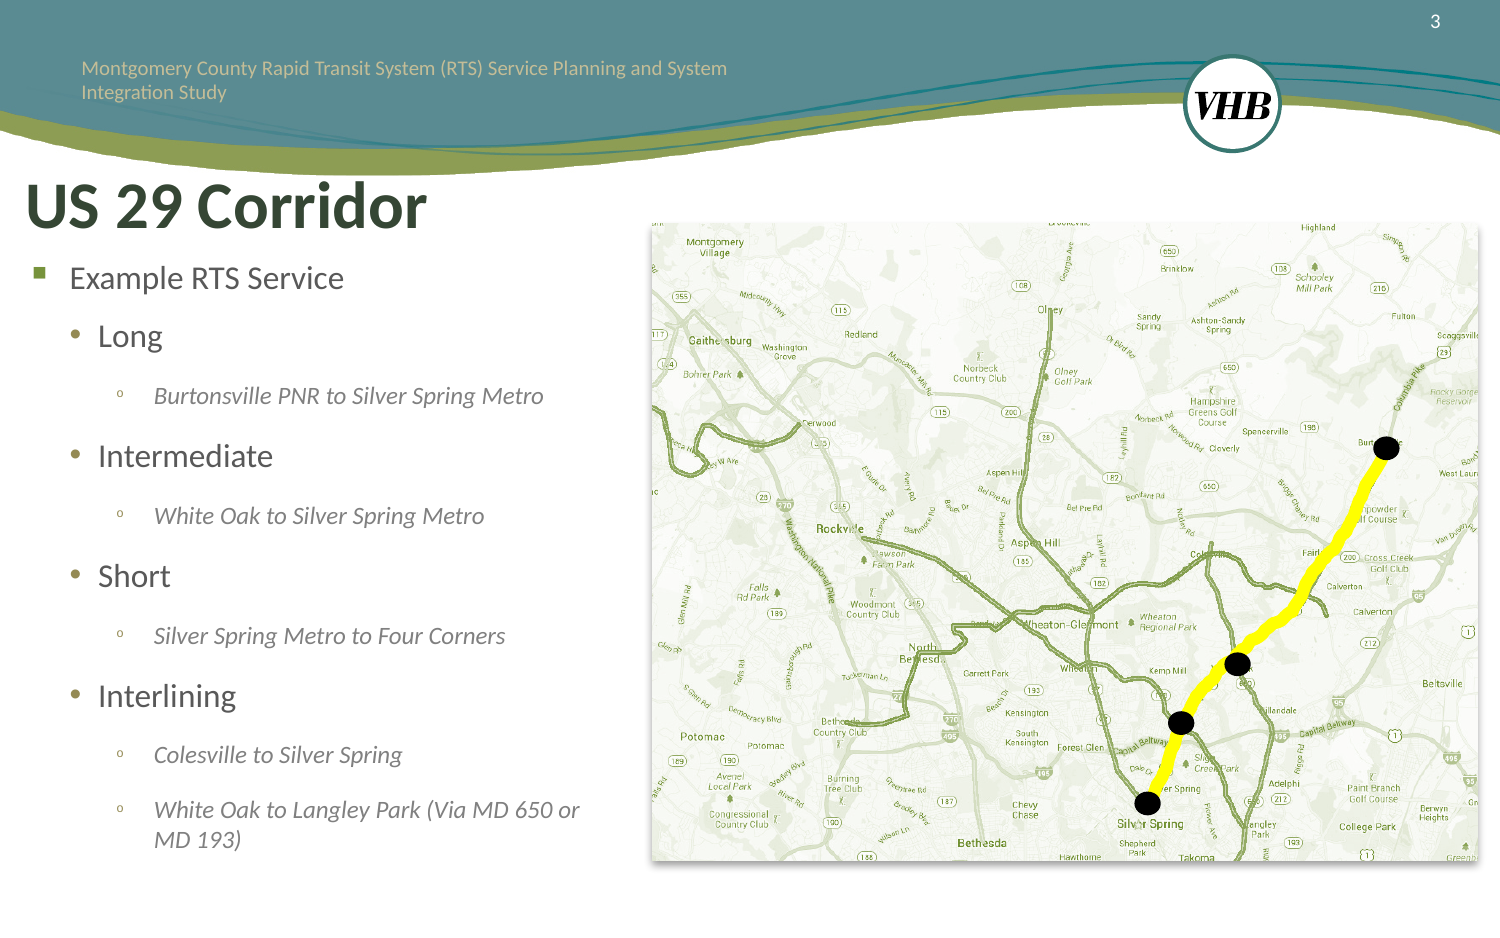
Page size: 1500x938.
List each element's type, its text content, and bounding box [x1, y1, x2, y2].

title US 29 Corridor [25, 142, 657, 243]
list Example RTS Service Long Burtonsville PNR to Silver Spring Metro Intermediate White Oak to Silver Spring Metro Short Silver Spring Metro to Four Corners Interlining Colesville to Silver Spring White Oak to Langley Park (Via MD 650 or MD 193) [17, 248, 629, 912]
text_box 3 [1415, 0, 1500, 40]
picture [0, 0, 1500, 938]
